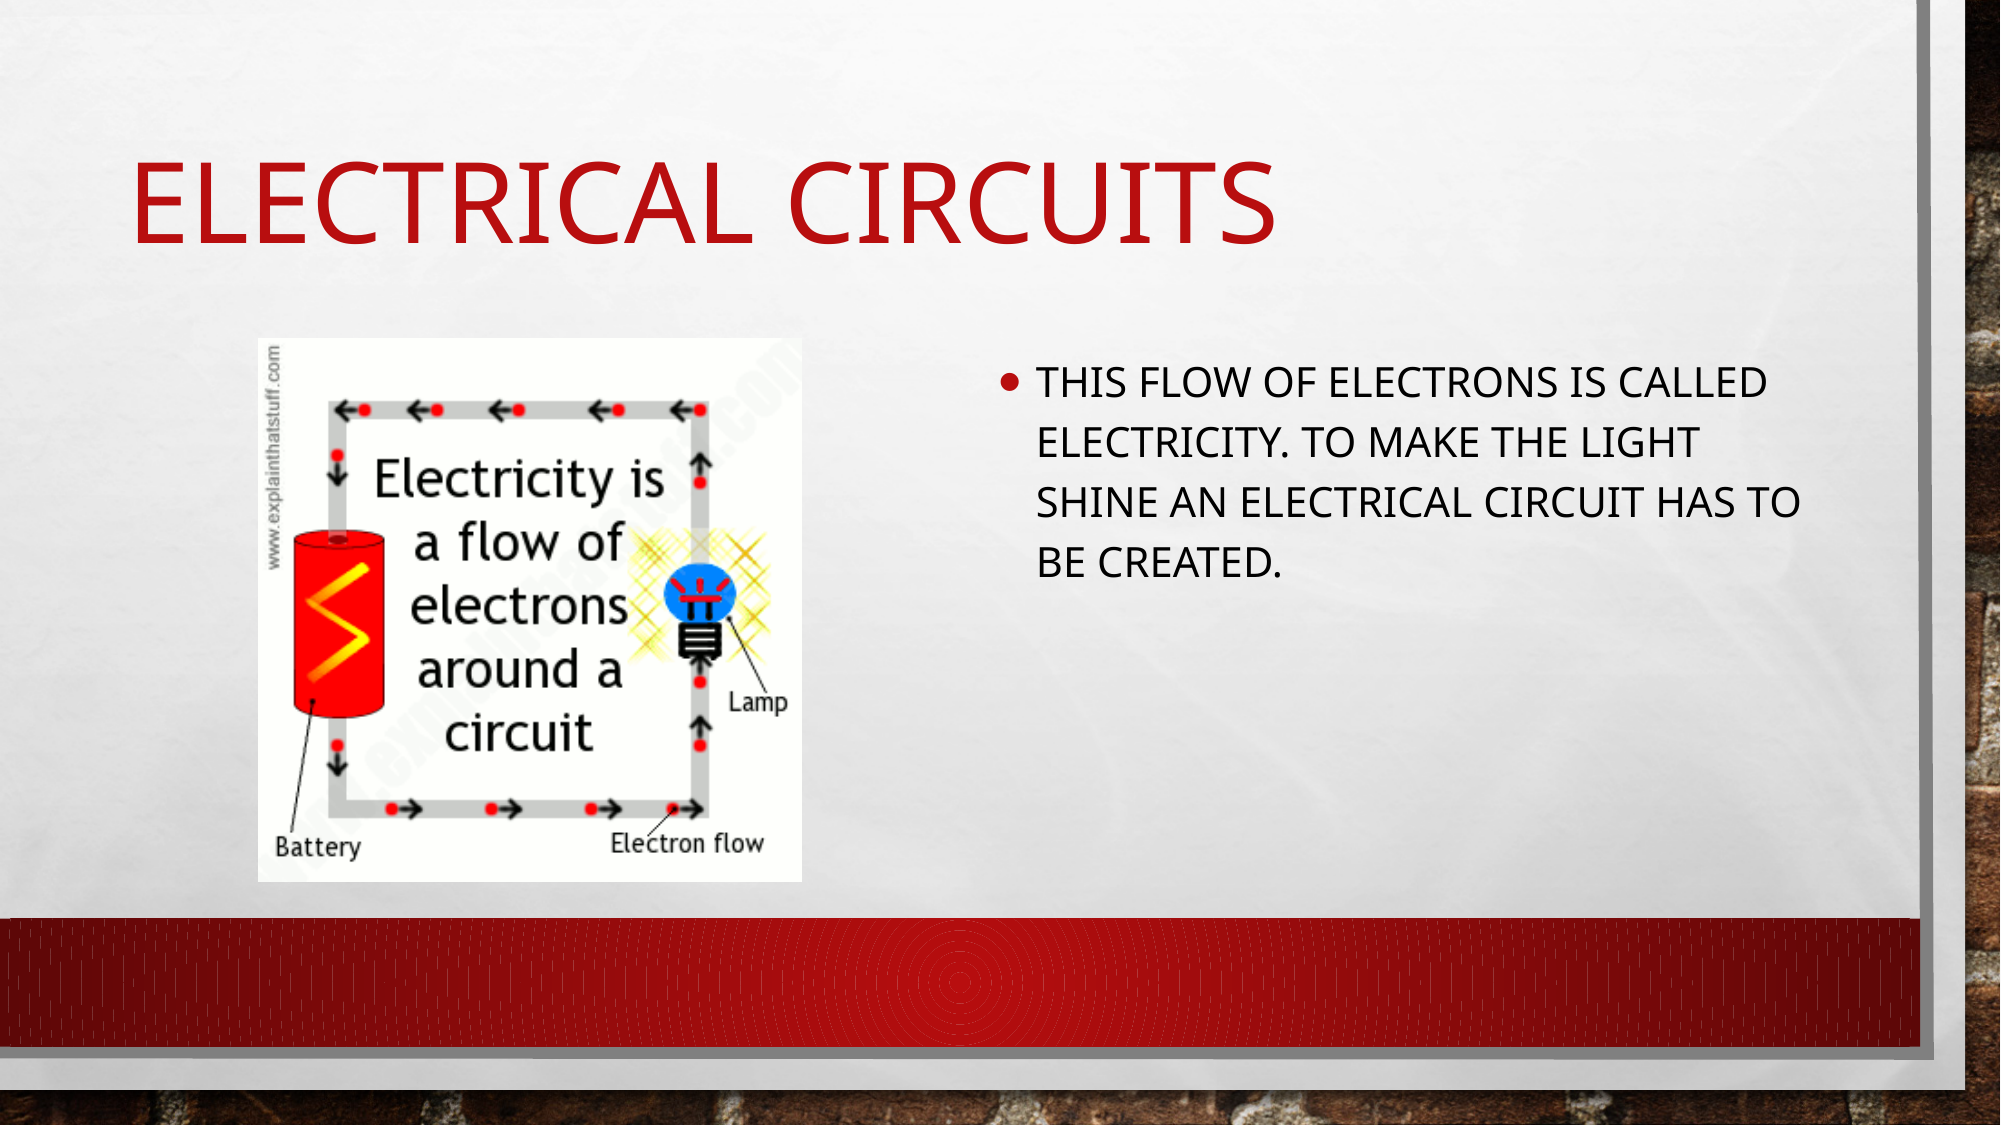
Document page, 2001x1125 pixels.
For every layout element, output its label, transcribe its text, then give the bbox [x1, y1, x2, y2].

picture [0, 0, 2000, 1125]
title ELECTRICAL CIRCUITS [112, 112, 1818, 303]
list THIS FLOW OF ELECTRONS IS CALLED ELECTRICITY. TO MAKE THE LIGHT SHINE AN ELECTRICAL CIRCUIT HAS TO BE CREATED. [983, 338, 1818, 882]
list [257, 338, 802, 883]
